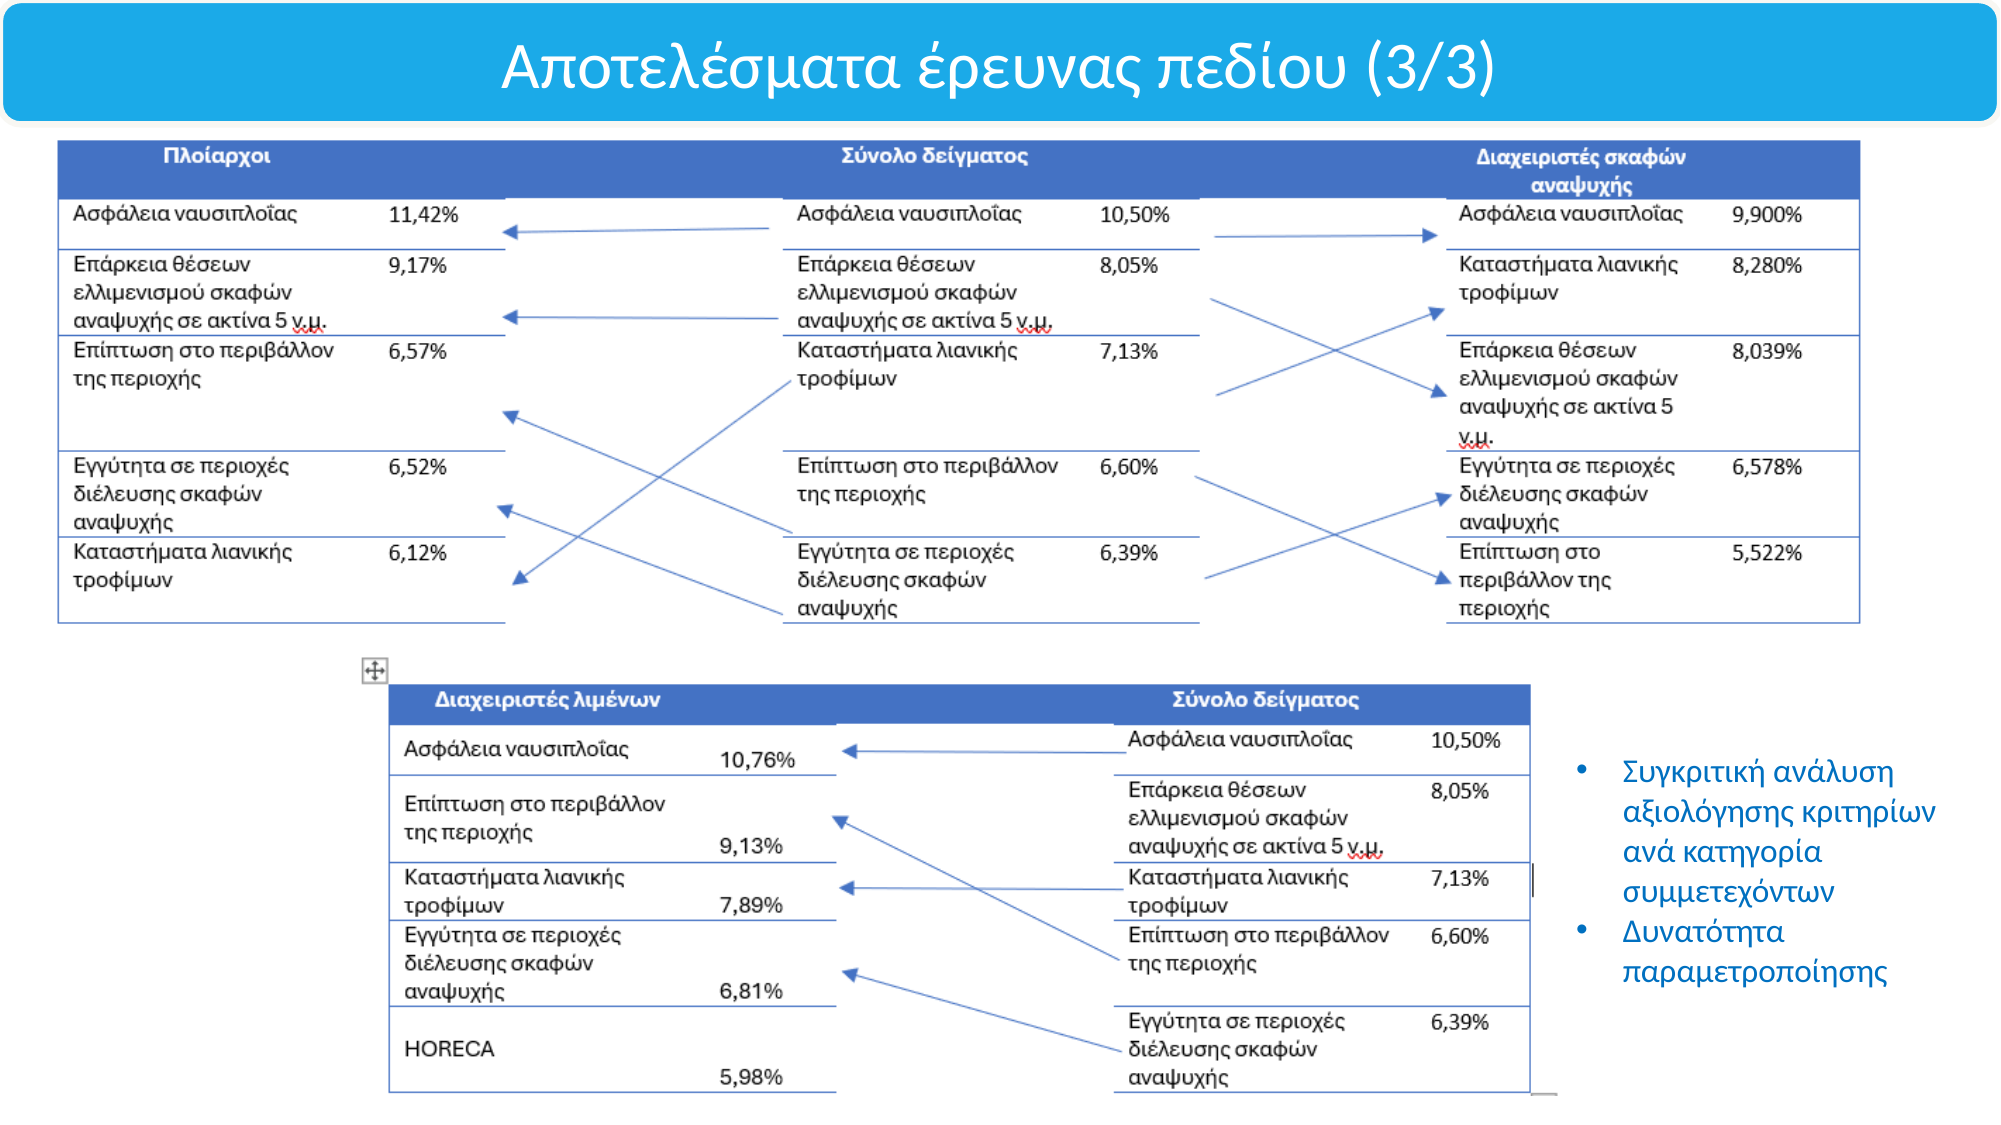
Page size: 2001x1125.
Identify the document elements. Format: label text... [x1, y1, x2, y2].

text_box Αποτελέσματα έρευνας πεδίου (3/3) [0, 0, 2000, 121]
picture [0, 124, 2000, 1096]
